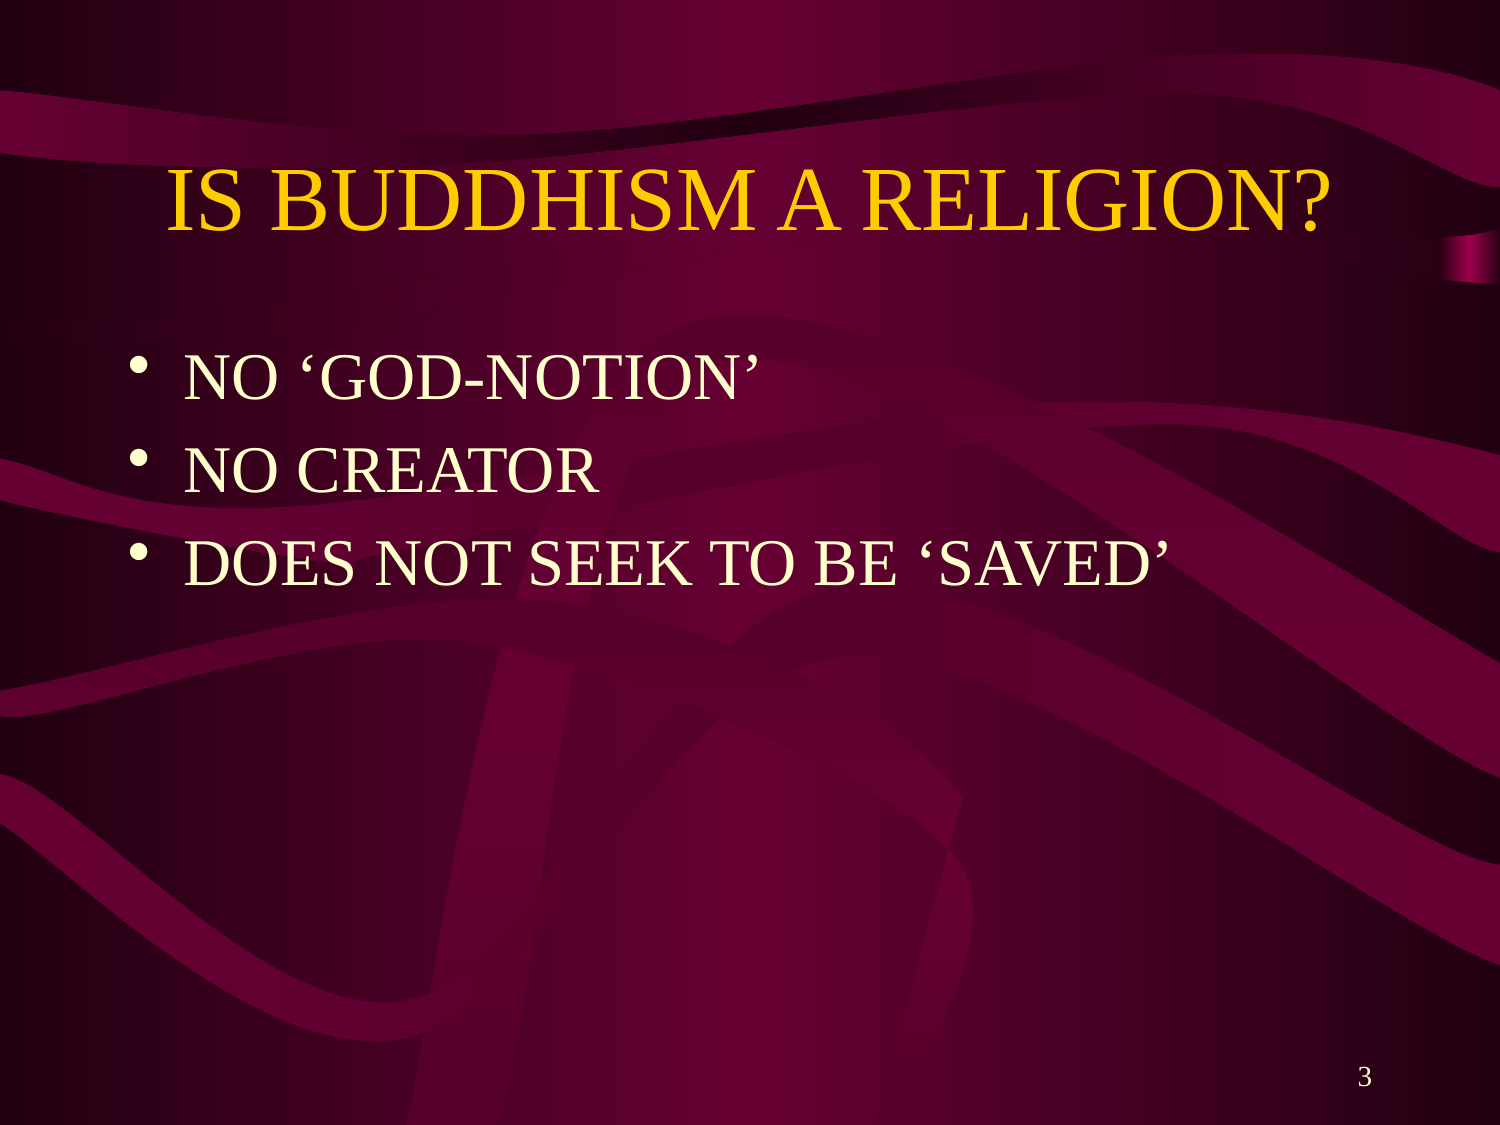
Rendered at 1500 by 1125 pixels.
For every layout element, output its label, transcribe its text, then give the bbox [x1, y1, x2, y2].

list NO ‘GOD-NOTION’ NO CREATOR DOES NOT SEEK TO BE ‘SAVED’ [112, 324, 1388, 1001]
title IS BUDDHISM A RELIGION? [112, 99, 1388, 288]
slide_number 3 [1074, 1024, 1388, 1101]
